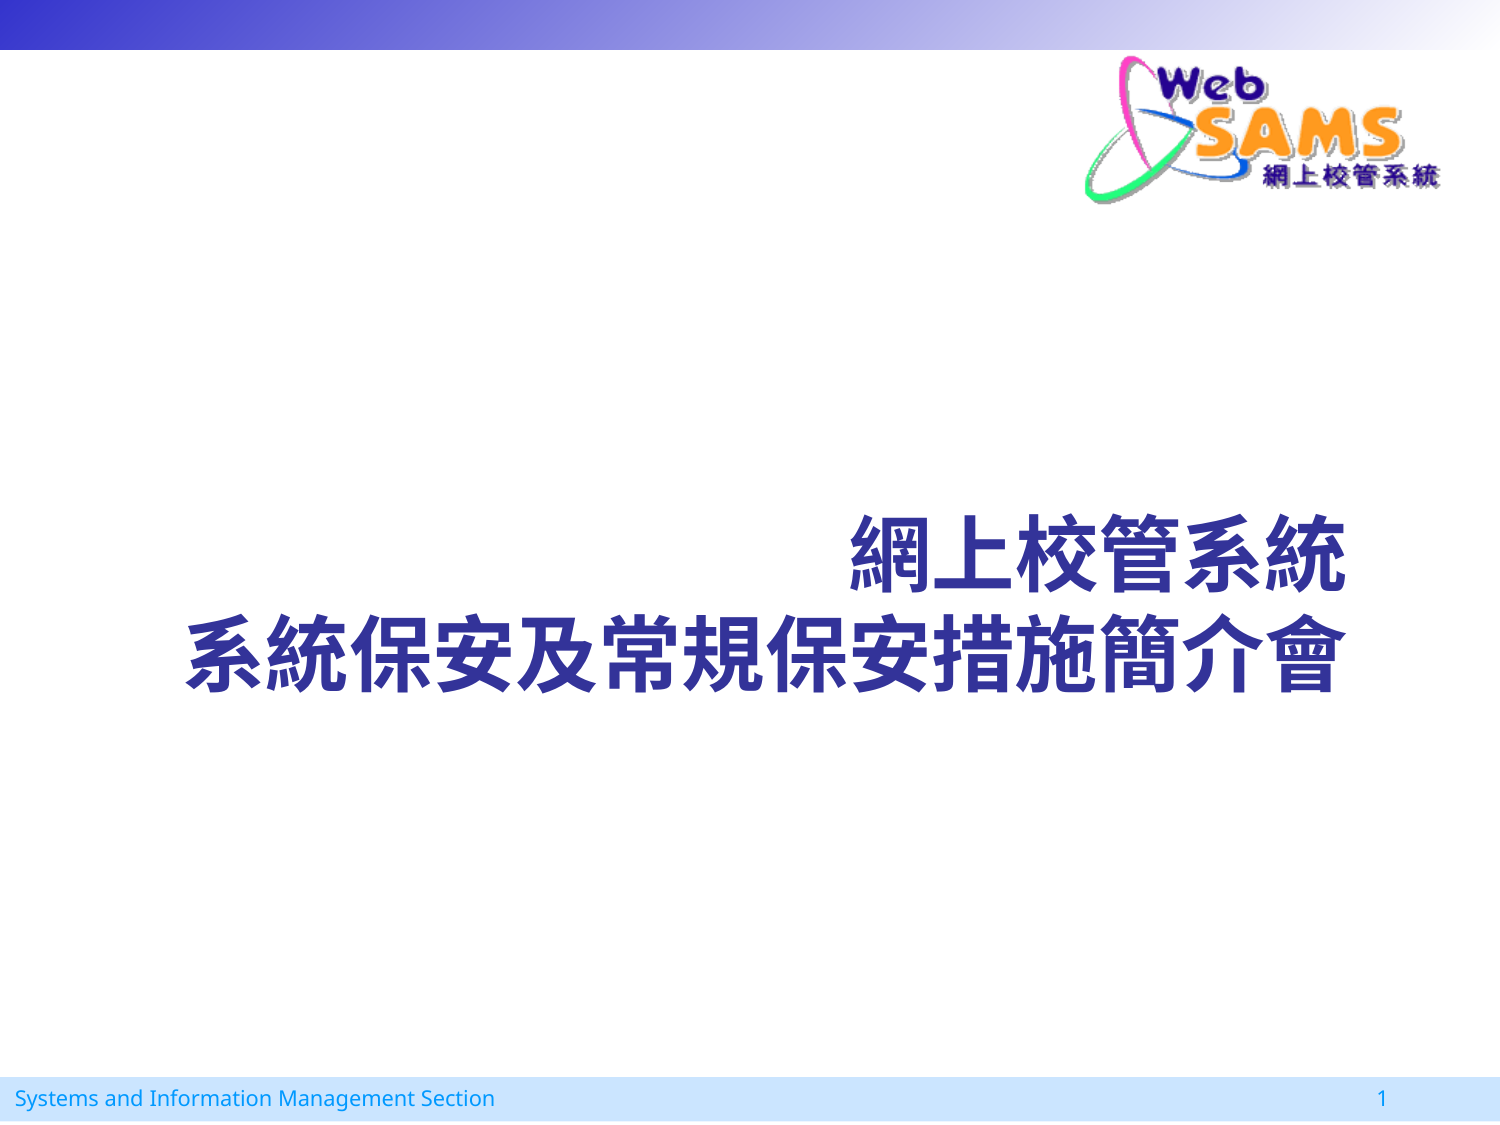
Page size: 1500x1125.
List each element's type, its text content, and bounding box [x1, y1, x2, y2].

picture [1079, 46, 1458, 227]
title 網上校管系統 系統保安及常規保安措施簡介會 [20, 447, 1364, 710]
